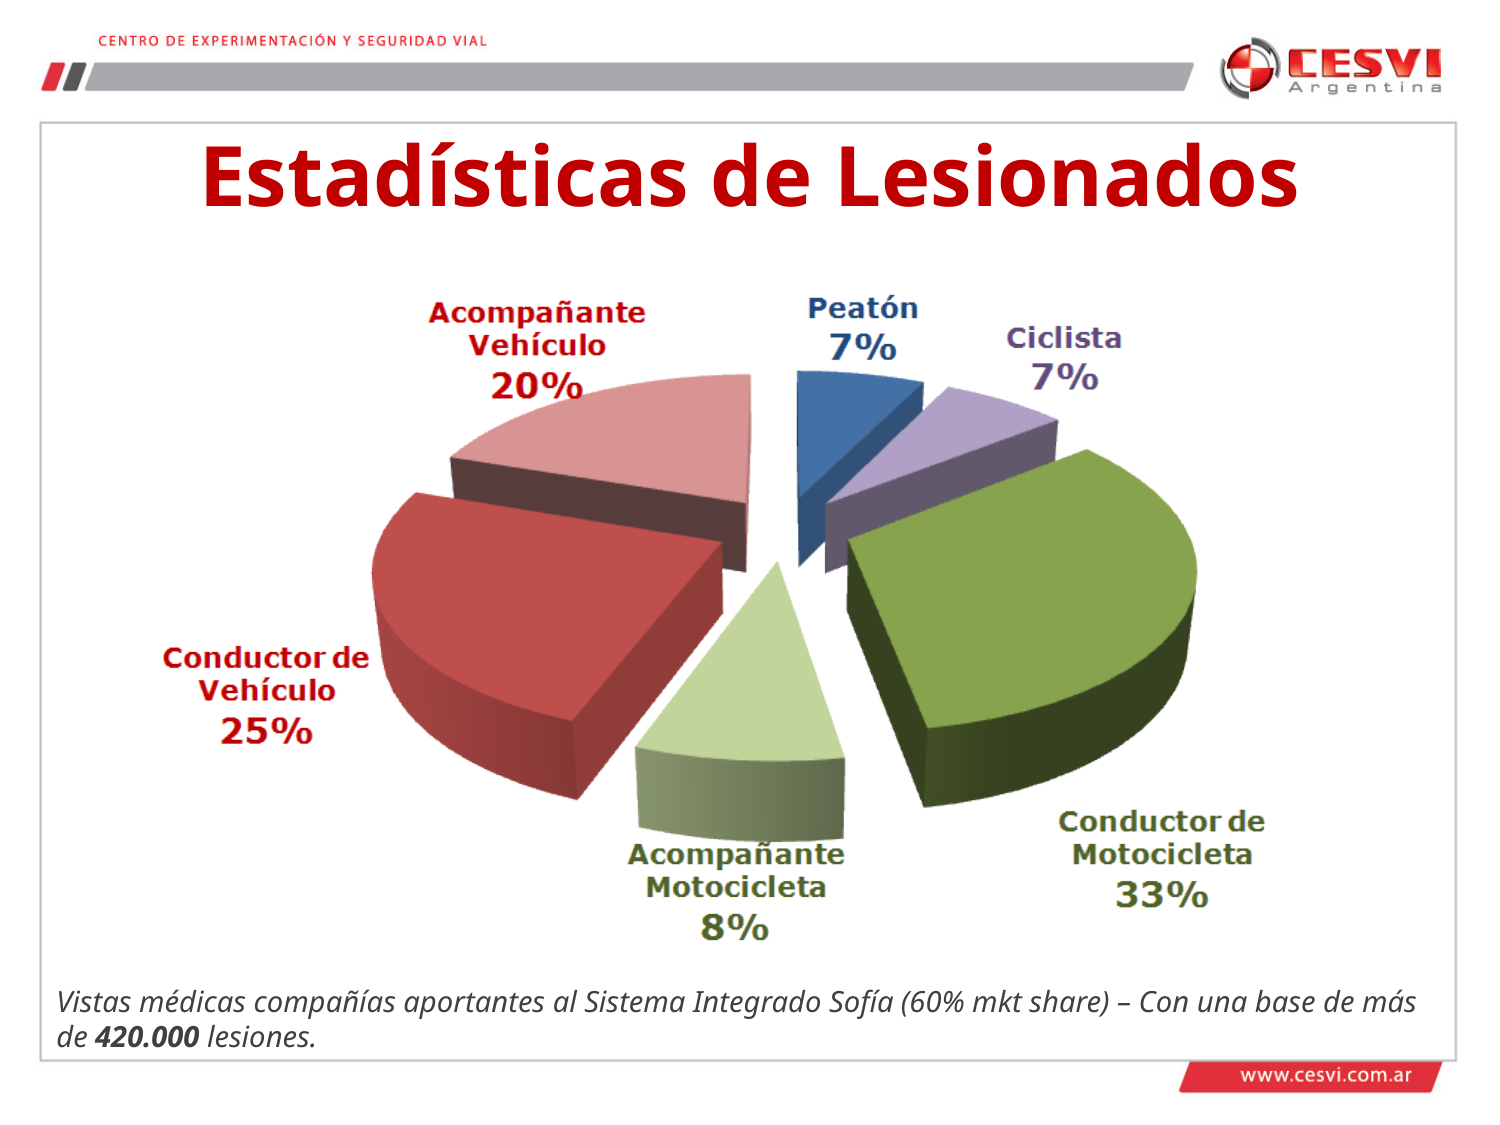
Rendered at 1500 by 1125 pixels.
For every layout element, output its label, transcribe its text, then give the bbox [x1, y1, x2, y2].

title Estadísticas de Lesionados [0, 125, 1500, 221]
picture [0, 221, 1500, 1125]
picture [0, 0, 1500, 125]
list Vistas médicas compañías aportantes al Sistema Integrado Sofía (60% mkt share) – Con una base de más de 420.000 lesiones. [41, 975, 1447, 1059]
